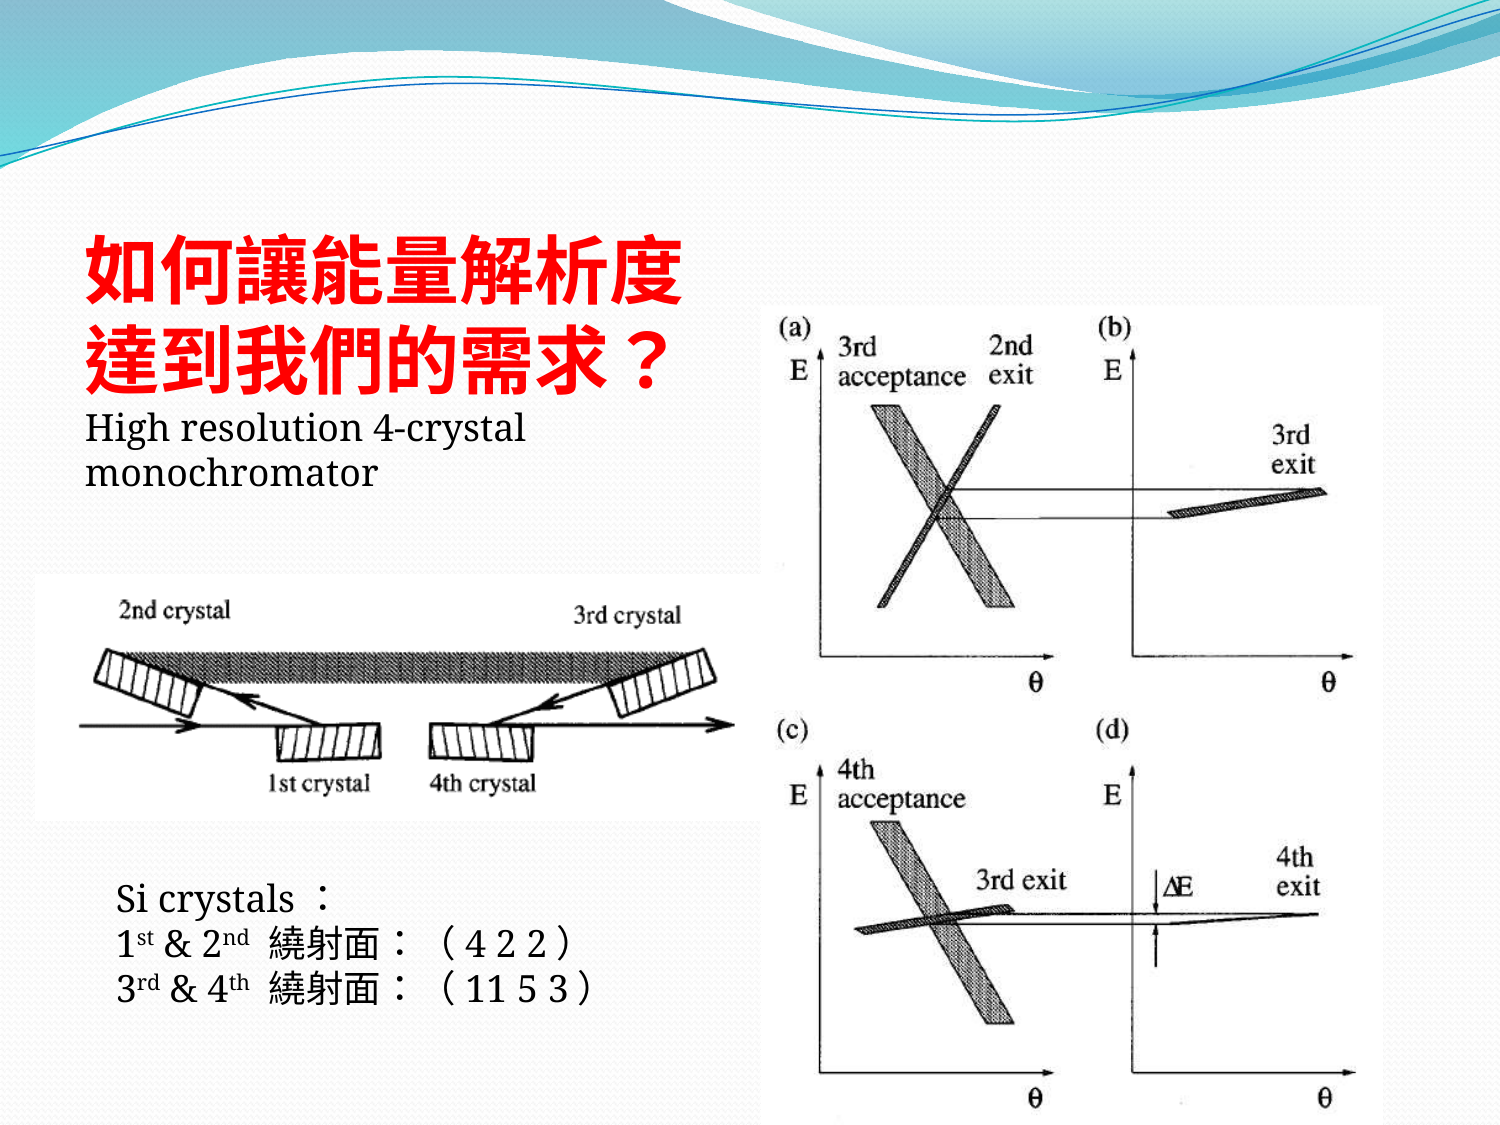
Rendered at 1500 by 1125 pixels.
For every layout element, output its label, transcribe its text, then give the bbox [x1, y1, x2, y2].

text_box Si crystals： 1st & 2nd 繞射面：（4 2 2） 3rd & 4th 繞射面：（11 5 3） [101, 867, 631, 1017]
picture [35, 573, 756, 822]
text_box 如何讓能量解析度達到我們的需求？ High resolution 4-crystal monochromator [70, 216, 762, 501]
picture [761, 306, 1383, 1125]
table_cell CRL的總長度 L(mm)=N(d+2R) [754, 307, 761, 501]
